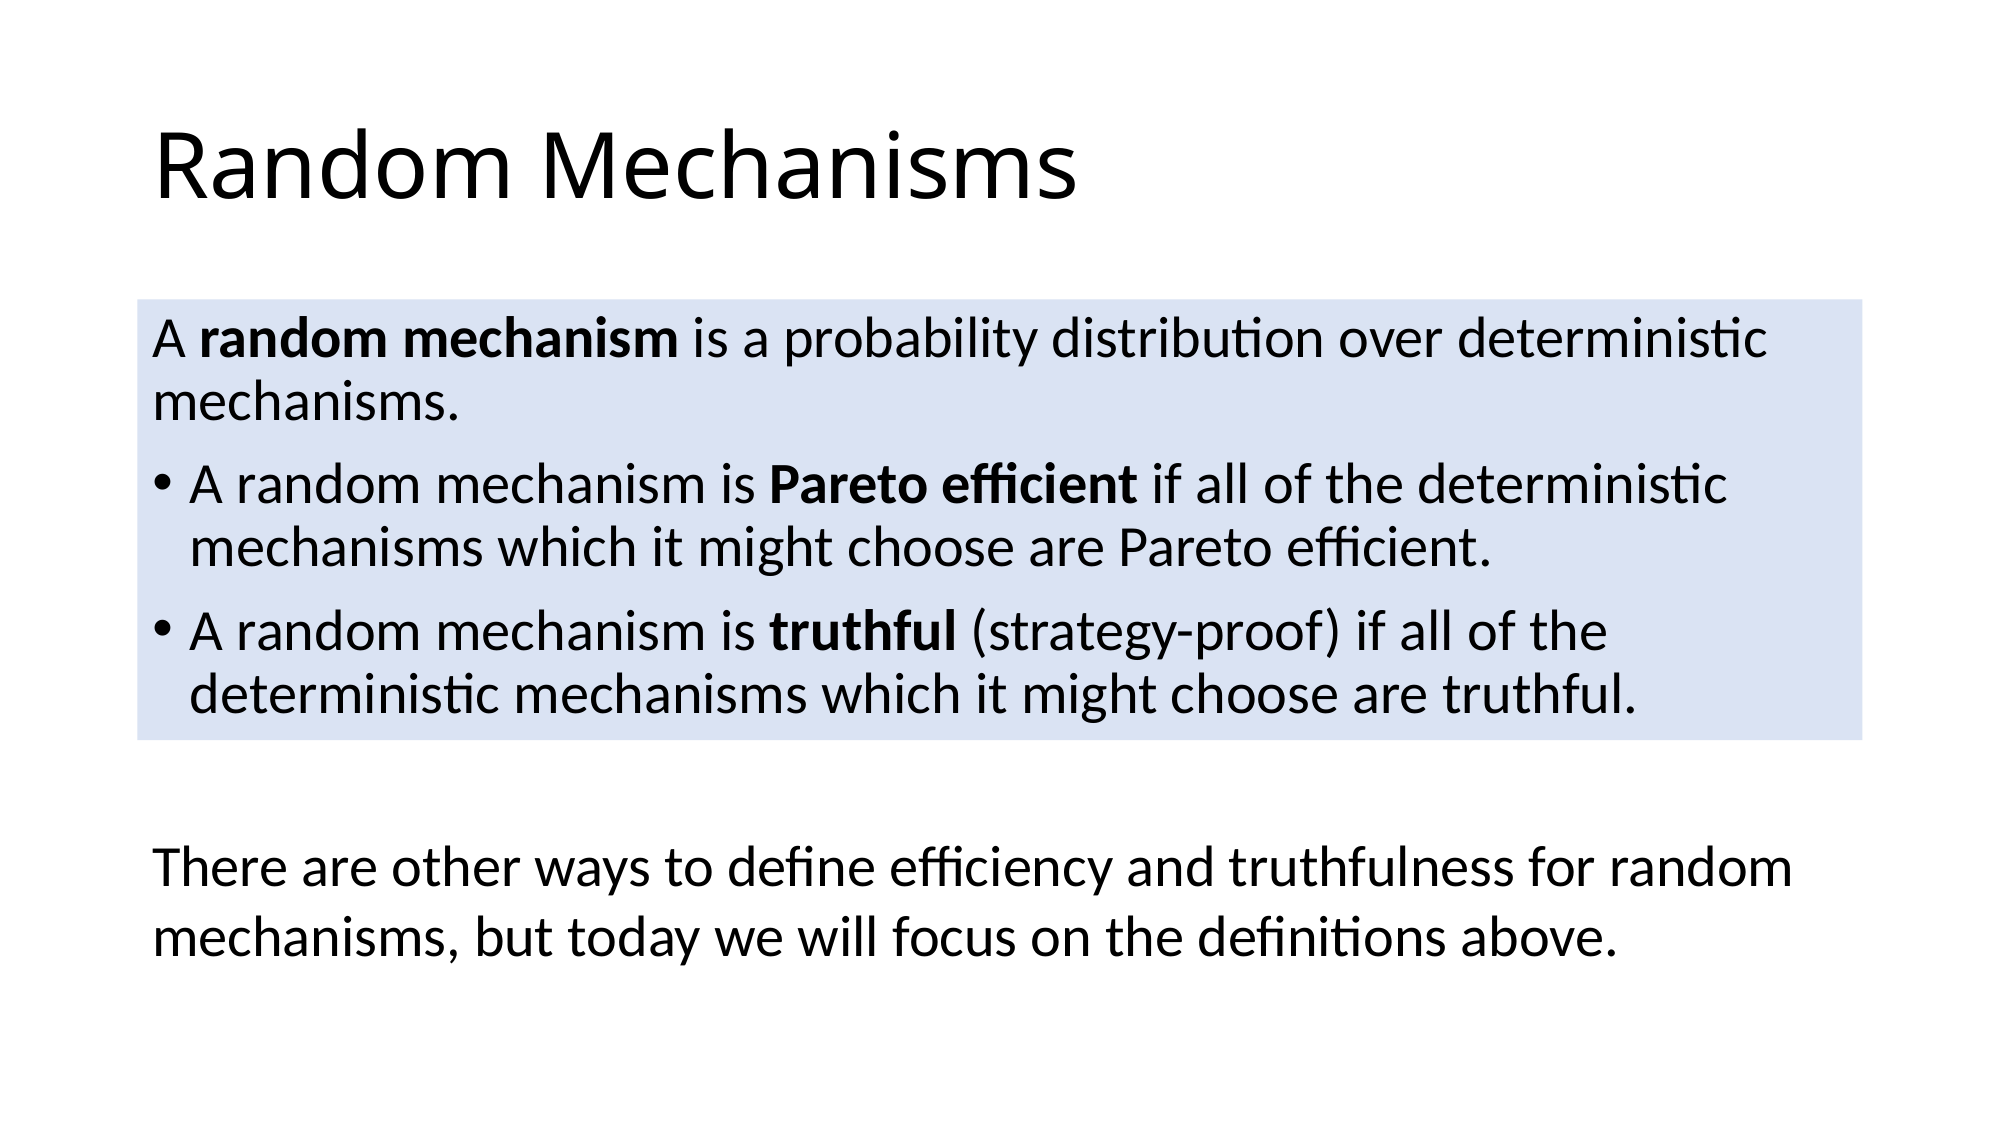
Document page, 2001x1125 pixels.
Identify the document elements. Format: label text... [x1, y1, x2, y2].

list A random mechanism is a probability distribution over deterministic mechanisms. A random mechanism is Pareto efficient if all of the deterministic mechanisms which it might choose are Pareto efficient. A random mechanism is truthful (strategy-proof) if all of the deterministic mechanisms which it might choose are truthful. [137, 299, 1863, 741]
text_box There are other ways to define efficiency and truthfulness for random mechanisms, but today we will focus on the definitions above. [137, 820, 1863, 976]
title Random Mechanisms [137, 59, 1863, 278]
